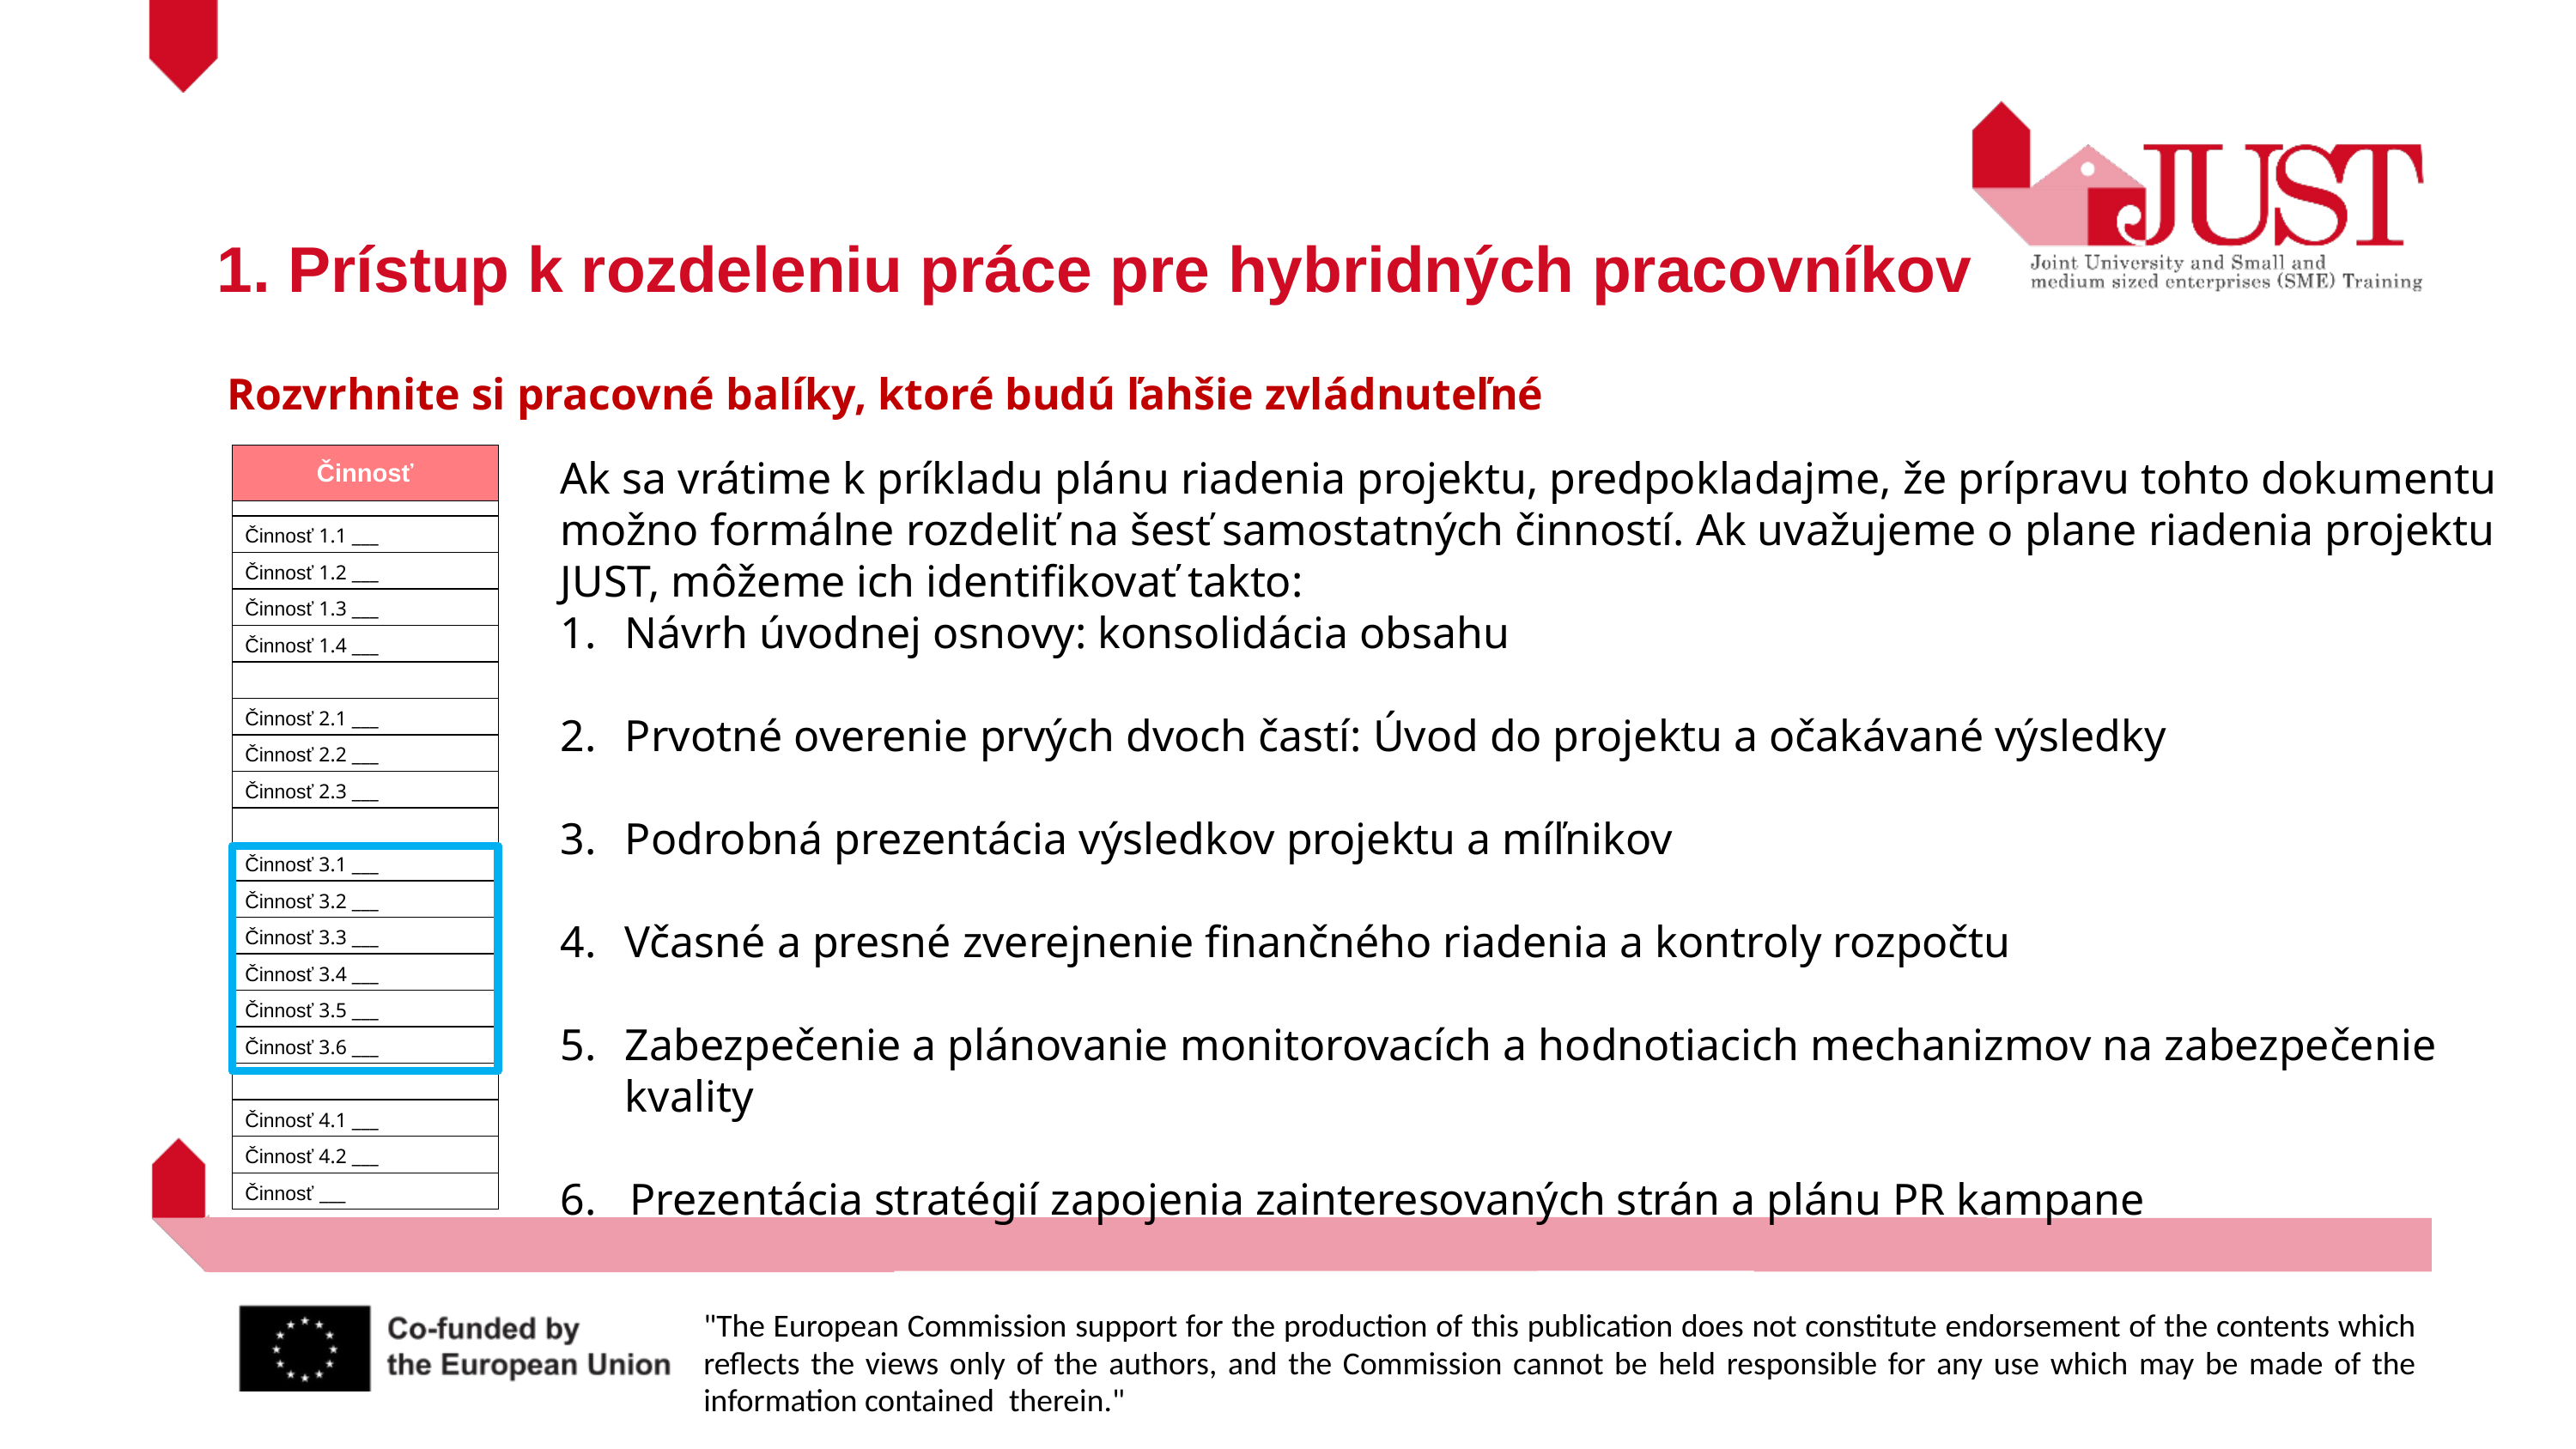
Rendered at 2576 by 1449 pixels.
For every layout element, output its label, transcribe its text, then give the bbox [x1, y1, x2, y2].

table_cell Činnosť 1.1 ___ [233, 517, 498, 552]
text_box 1. Prístup k rozdeleniu práce pre hybridných pracovníkov [204, 221, 2154, 312]
table_cell [233, 663, 498, 698]
table_cell Činnosť 4.2 ___ [233, 1137, 498, 1173]
table_cell Činnosť 2.3 ___ [233, 772, 498, 807]
picture [144, 0, 228, 100]
table_cell Činnosť 1.4 ___ [233, 626, 498, 661]
table_cell [233, 809, 498, 844]
text_box Rozvrhnite si pracovné balíky, ktoré budú ľahšie zvládnuteľné [214, 361, 2419, 426]
table_cell [233, 501, 498, 515]
picture [144, 1133, 210, 1287]
table_cell Činnosť 2.2 ___ [233, 736, 498, 771]
table_cell Činnosť ___ [233, 1173, 498, 1209]
table_cell Činnosť 1.2 ___ [233, 553, 498, 588]
table_cell Činnosť 2.1 ___ [233, 699, 498, 734]
table_header Činnosť [233, 446, 498, 500]
text_box [232, 846, 499, 1071]
picture [233, 1300, 702, 1391]
picture [1965, 96, 2432, 302]
table_cell Činnosť 4.1 ___ [233, 1100, 498, 1136]
table_cell [233, 1071, 498, 1099]
text_box Ak sa vrátime k príkladu plánu riadenia projektu, predpokladajme, že prípravu tohto dokumentu možno formálne rozdeliť na šesť samostatných činností. Ak uvažujeme o plane riadenia projektu JUST, môžeme ich identifikovať takto: Návrh úvodnej osnovy: konsolidácia obsahu Prvotné overenie prvých dvoch častí: Úvod do projektu a očakávané výsledky Podrobná prezentácia výsledkov projektu a míľnikov Včasné a presné zverejnenie finančného riadenia a kontroly rozpočtu Zabezpečenie a plánovanie monitorovacích a hodnotiacich mechanizmov na zabezpečenie kvality 6. Prezentácia stratégií zapojenia zainteresovaných strán a plánu PR kampane [547, 445, 2526, 1231]
table_cell Činnosť 1.3 ___ [233, 590, 498, 625]
